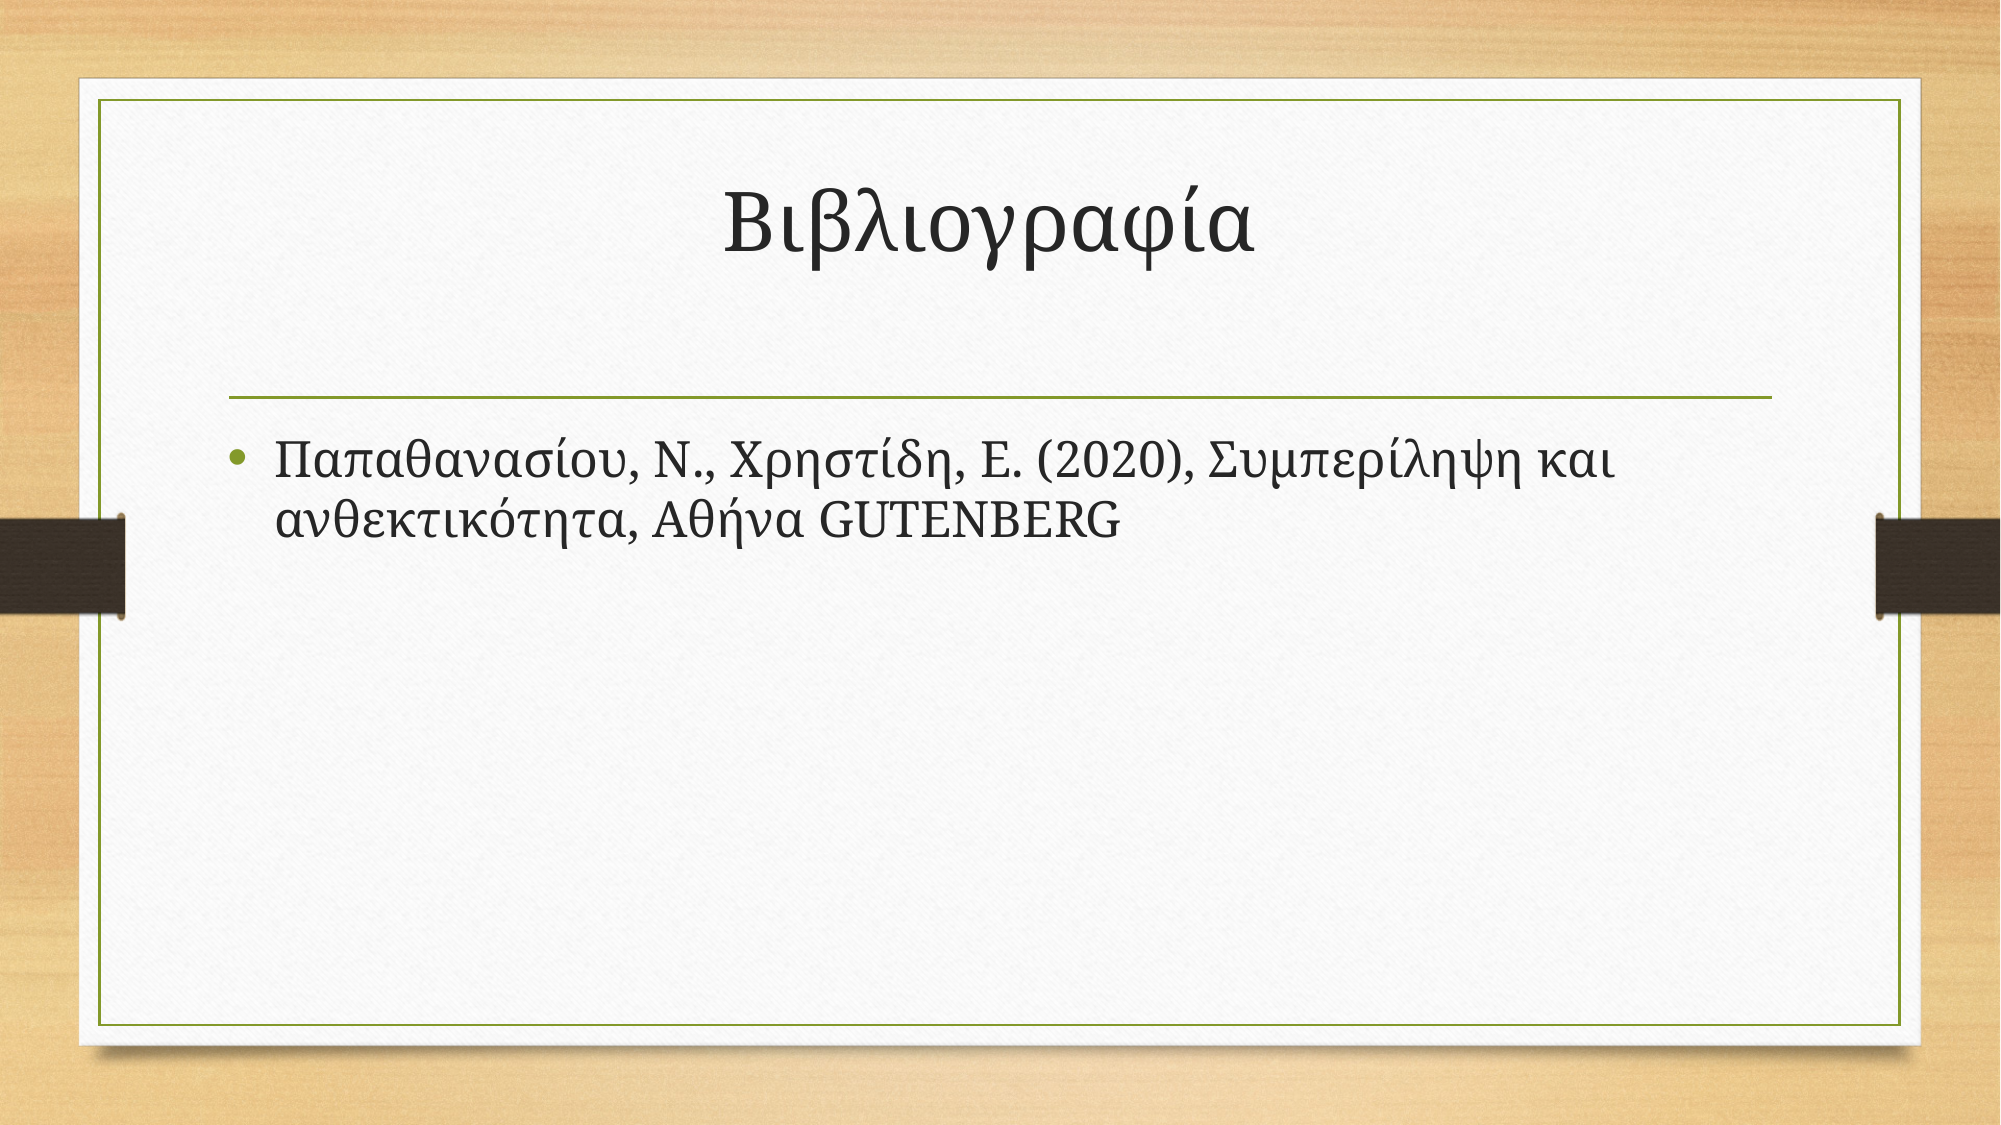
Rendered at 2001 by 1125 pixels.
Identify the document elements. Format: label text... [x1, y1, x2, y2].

title Βιβλιογραφία [212, 161, 1788, 375]
list Παπαθανασίου, Ν., Χρηστίδη, Ε. (2020), Συμπερίληψη και ανθεκτικότητα, Αθήνα GUTENBERG [212, 419, 1788, 964]
picture [0, 0, 2001, 1125]
